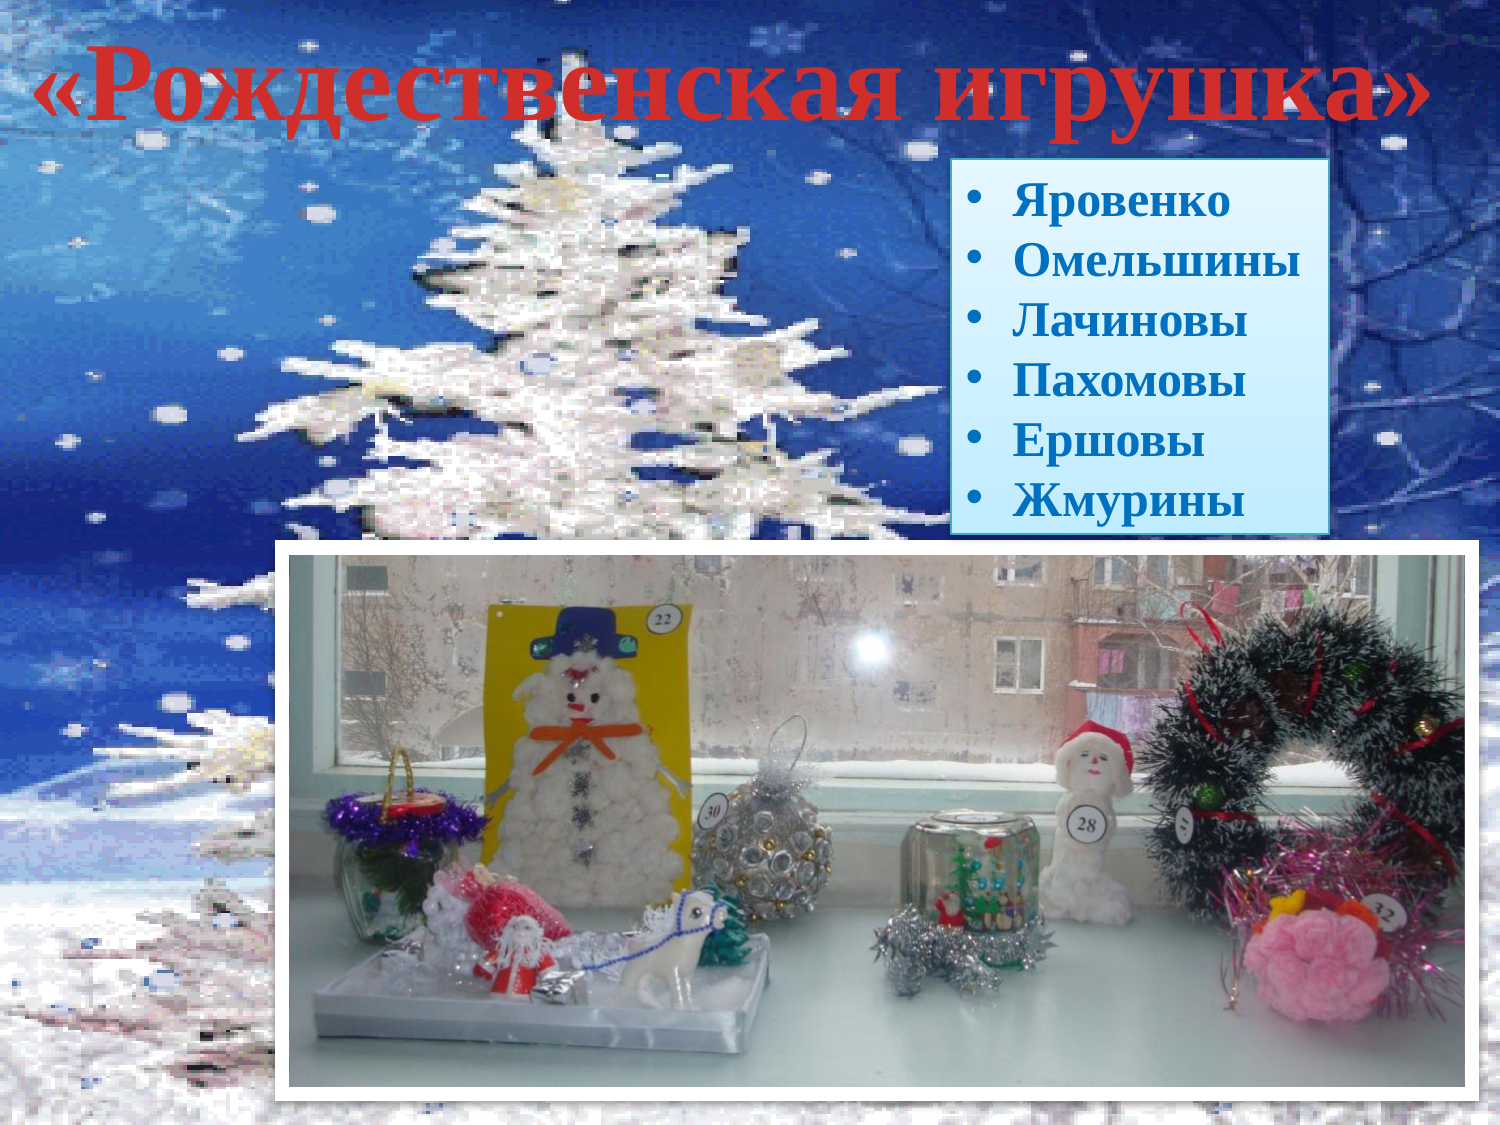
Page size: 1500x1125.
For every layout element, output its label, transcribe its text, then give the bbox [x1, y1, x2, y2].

picture [0, 0, 1500, 1125]
text_box Яровенко Омельшины Лачиновы Пахомовы Ершовы Жмурины [950, 158, 1330, 535]
text_box «Рождественская игрушка» [0, 0, 1494, 150]
